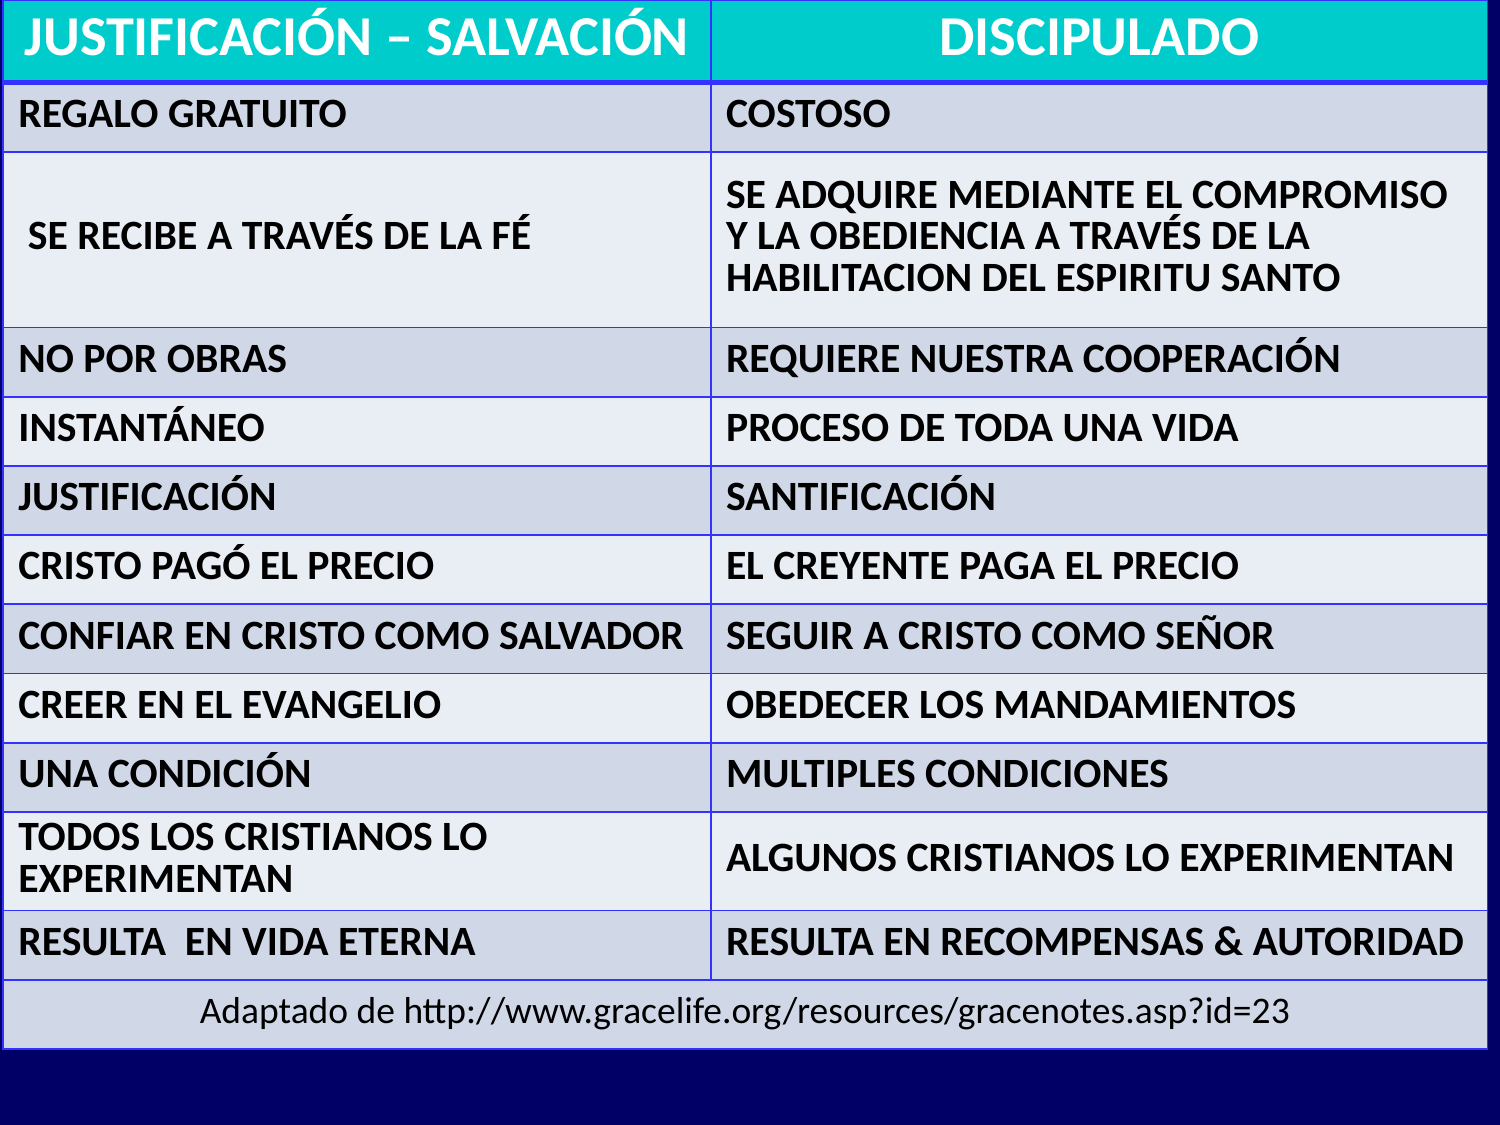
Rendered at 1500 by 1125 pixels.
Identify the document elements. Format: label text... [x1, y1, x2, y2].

table_cell Adaptado de http://www.gracelife.org/resources/gracenotes.asp?id=23 [4, 981, 1487, 1048]
table_cell ALGUNOS CRISTIANOS LO EXPERIMENTAN [712, 813, 1487, 910]
table_cell JUSTIFICACIÓN [4, 467, 710, 534]
table_cell EL CREYENTE PAGA EL PRECIO [712, 536, 1487, 603]
table_cell RESULTA EN VIDA ETERNA [4, 911, 710, 979]
table_cell CONFIAR EN CRISTO COMO SALVADOR [4, 605, 710, 673]
table_cell SE ADQUIRE MEDIANTE EL COMPROMISO Y LA OBEDIENCIA A TRAVÉS DE LA HABILITACION DEL ESPIRITU SANTO [712, 153, 1487, 327]
table_header DISCIPULADO [712, 1, 1487, 80]
table_cell CREER EN EL EVANGELIO [4, 674, 710, 742]
table_cell REGALO GRATUITO [4, 85, 710, 151]
table_cell COSTOSO [712, 85, 1487, 151]
table_cell REQUIERE NUESTRA COOPERACIÓN [712, 328, 1487, 396]
table_cell SANTIFICACIÓN [712, 467, 1487, 534]
table_cell SE RECIBE A TRAVÉS DE LA FÉ [4, 153, 710, 327]
table_cell MULTIPLES CONDICIONES [712, 744, 1487, 811]
table_cell NO POR OBRAS [4, 328, 710, 396]
table_cell TODOS LOS CRISTIANOS LO EXPERIMENTAN [4, 813, 710, 910]
table_cell SEGUIR A CRISTO COMO SEÑOR [712, 605, 1487, 673]
table_header JUSTIFICACIÓN – SALVACIÓN [4, 1, 710, 80]
table_cell INSTANTÁNEO [4, 398, 710, 465]
table_cell PROCESO DE TODA UNA VIDA [712, 398, 1487, 465]
table_cell CRISTO PAGÓ EL PRECIO [4, 536, 710, 603]
table_cell UNA CONDICIÓN [4, 744, 710, 811]
table_cell RESULTA EN RECOMPENSAS & AUTORIDAD [712, 911, 1487, 979]
table_cell OBEDECER LOS MANDAMIENTOS [712, 674, 1487, 742]
